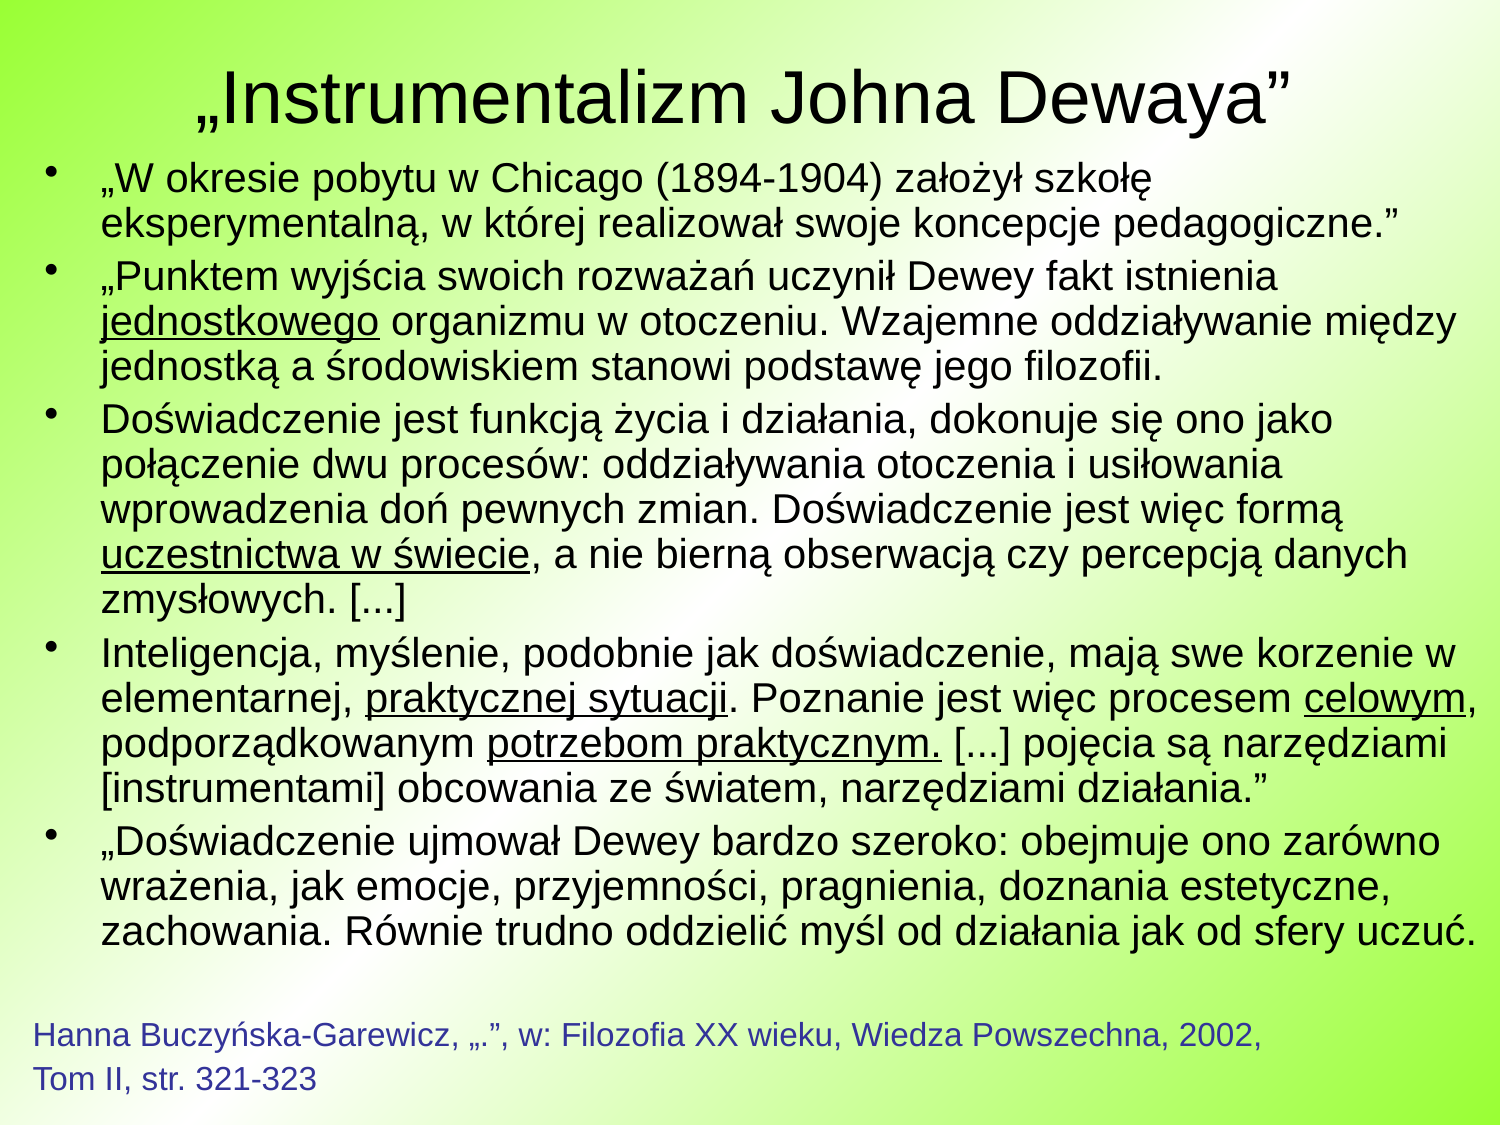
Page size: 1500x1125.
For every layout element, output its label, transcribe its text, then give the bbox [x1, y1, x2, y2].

list „W okresie pobytu w Chicago (1894-1904) założył szkołę eksperymentalną, w której realizował swoje koncepcje pedagogiczne.” „Punktem wyjścia swoich rozważań uczynił Dewey fakt istnienia jednostkowego organizmu w otoczeniu. Wzajemne oddziaływanie między jednostką a środowiskiem stanowi podstawę jego filozofii. Doświadczenie jest funkcją życia i działania, dokonuje się ono jako połączenie dwu procesów: oddziaływania otoczenia i usiłowania wprowadzenia doń pewnych zmian. Doświadczenie jest więc formą uczestnictwa w świecie, a nie bierną obserwacją czy percepcją danych zmysłowych. [...] Inteligencja, myślenie, podobnie jak doświadczenie, mają swe korzenie w elementarnej, praktycznej sytuacji. Poznanie jest więc procesem celowym, podporządkowanym potrzebom praktycznym. [...] pojęcia są narzędziami [instrumentami] obcowania ze światem, narzędziami działania.” „Doświadczenie ujmował Dewey bardzo szeroko: obejmuje ono zarówno wrażenia, jak emocje, przyjemności, pragnienia, doznania estetyczne, zachowania. Równie trudno oddzielić myśl od działania jak od sfery uczuć. [29, 148, 1500, 1125]
text_box Hanna Buczyńska-Garewicz, „.”, w: Filozofia XX wieku, Wiedza Powszechna, 2002, Tom II, str. 321-323 [17, 1005, 1289, 1106]
title „Instrumentalizm Johna Dewaya” [29, 0, 1459, 148]
